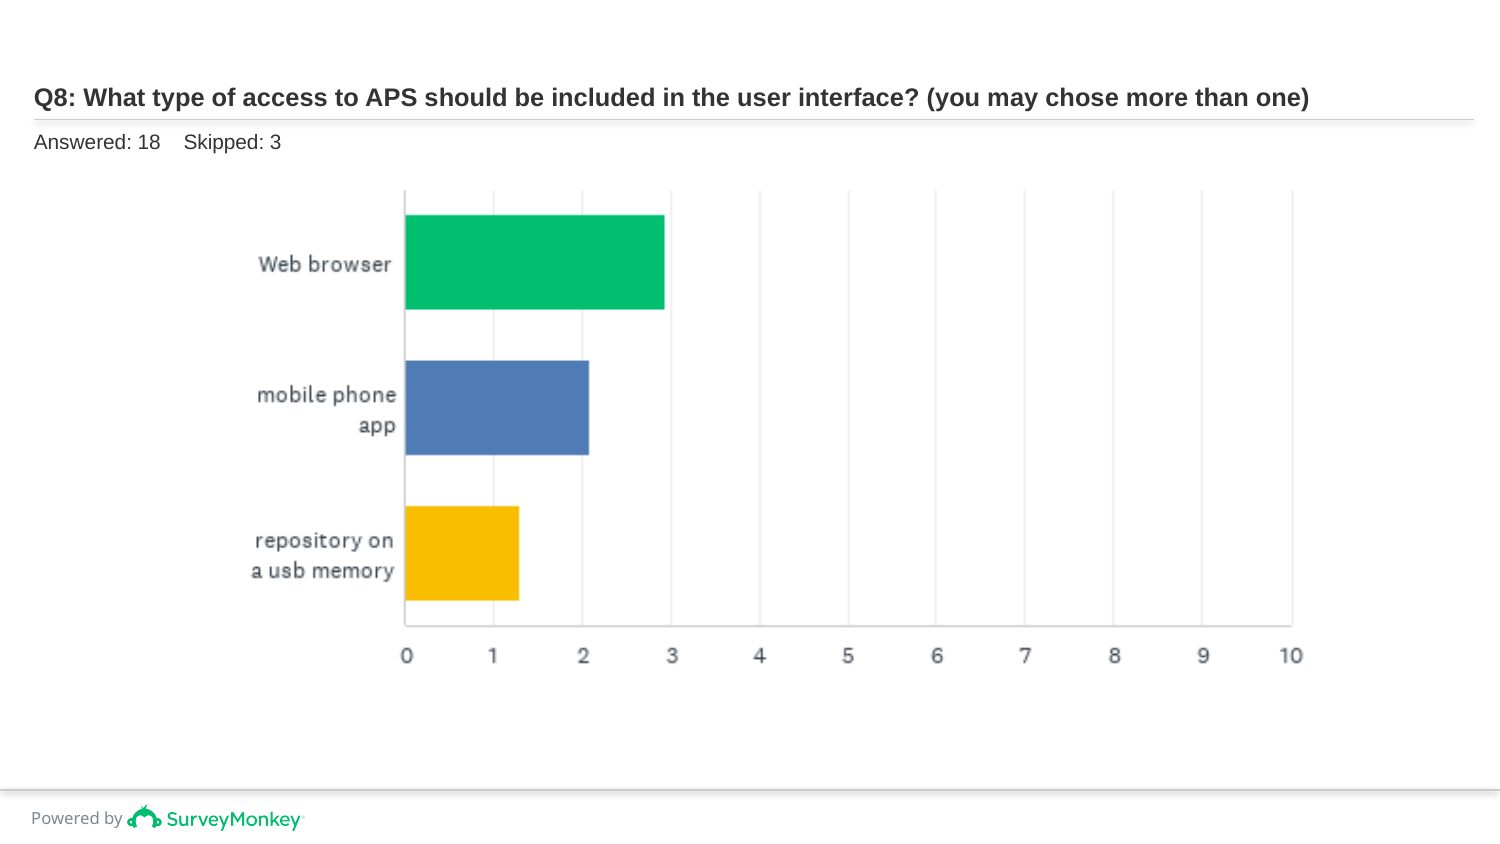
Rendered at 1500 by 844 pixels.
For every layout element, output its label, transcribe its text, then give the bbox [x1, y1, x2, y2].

picture [116, 793, 316, 842]
picture [188, 171, 1312, 758]
title Q8: What type of access to APS should be included in the user interface? (you may chose more than one) [18, 54, 1369, 119]
list Answered: 18 Skipped: 3 [18, 120, 894, 162]
